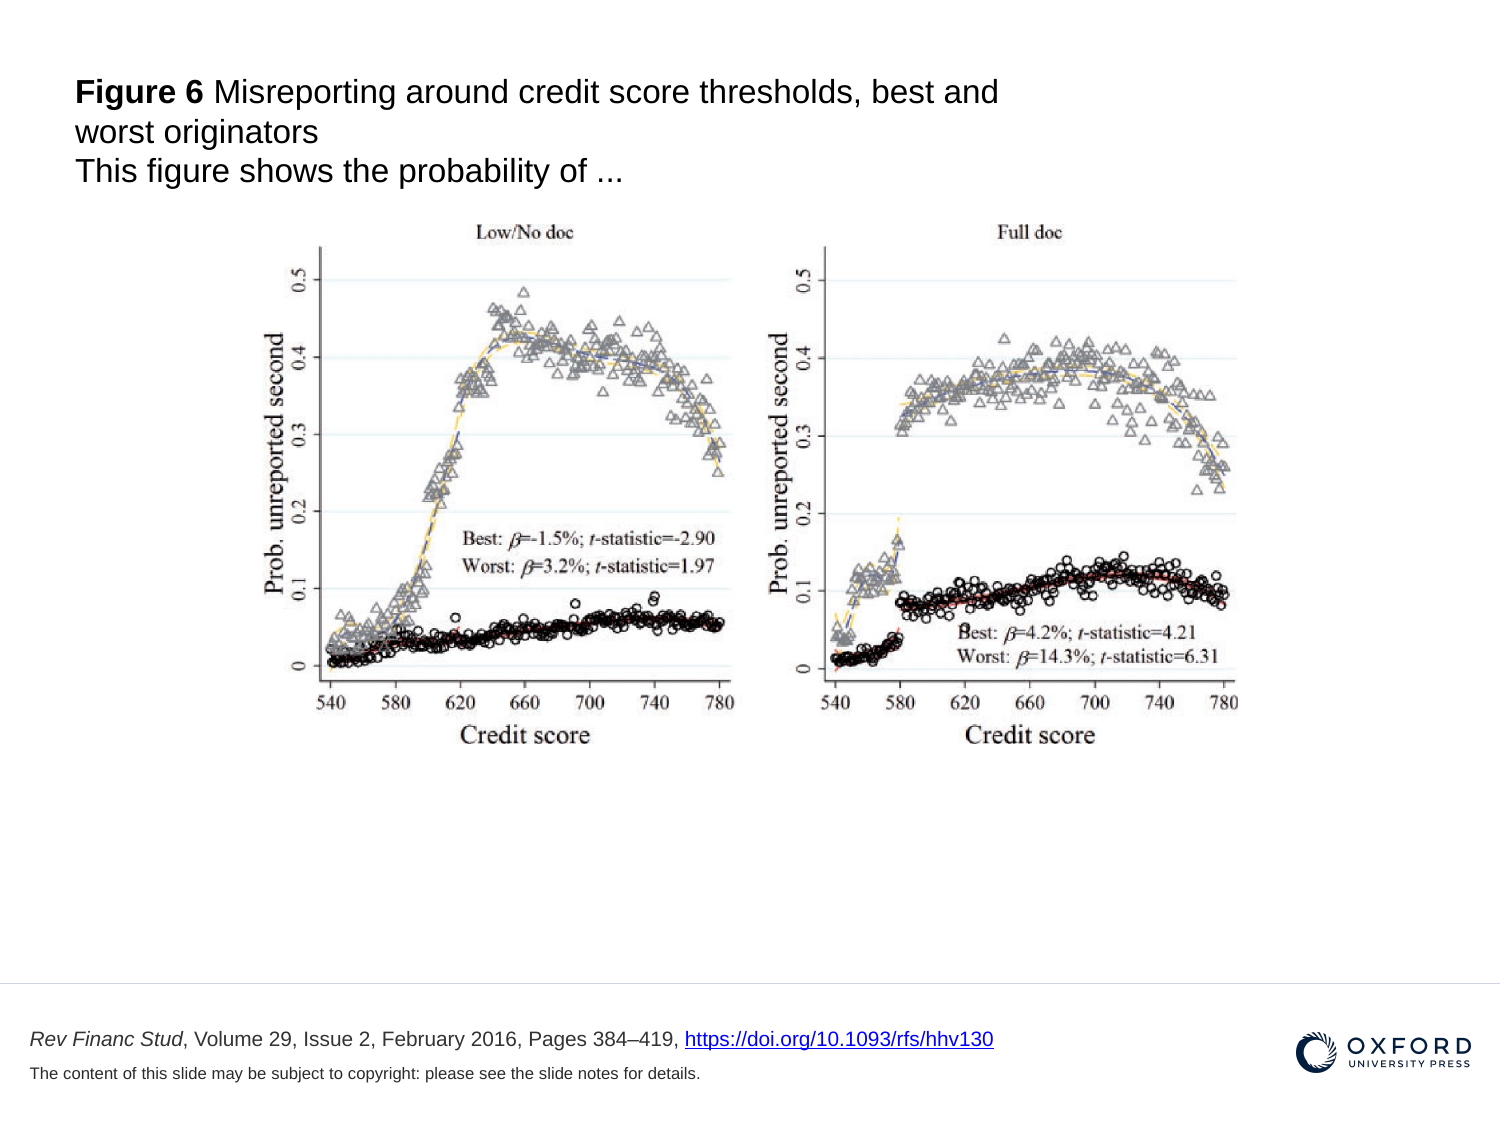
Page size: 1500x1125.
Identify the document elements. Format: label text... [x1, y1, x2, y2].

footer Rev Financ Stud, Volume 29, Issue 2, February 2016, Pages 384–419, https://doi.org/10.1093/rfs/hhv130 The content of this slide may be subject to copyright: please see the slide notes for details. [0, 983, 1260, 1125]
title Figure 6 Misreporting around credit score thresholds, best and worst originators This figure shows the probability of ... [75, 69, 1078, 171]
picture [262, 224, 1238, 744]
picture [1296, 1032, 1471, 1073]
